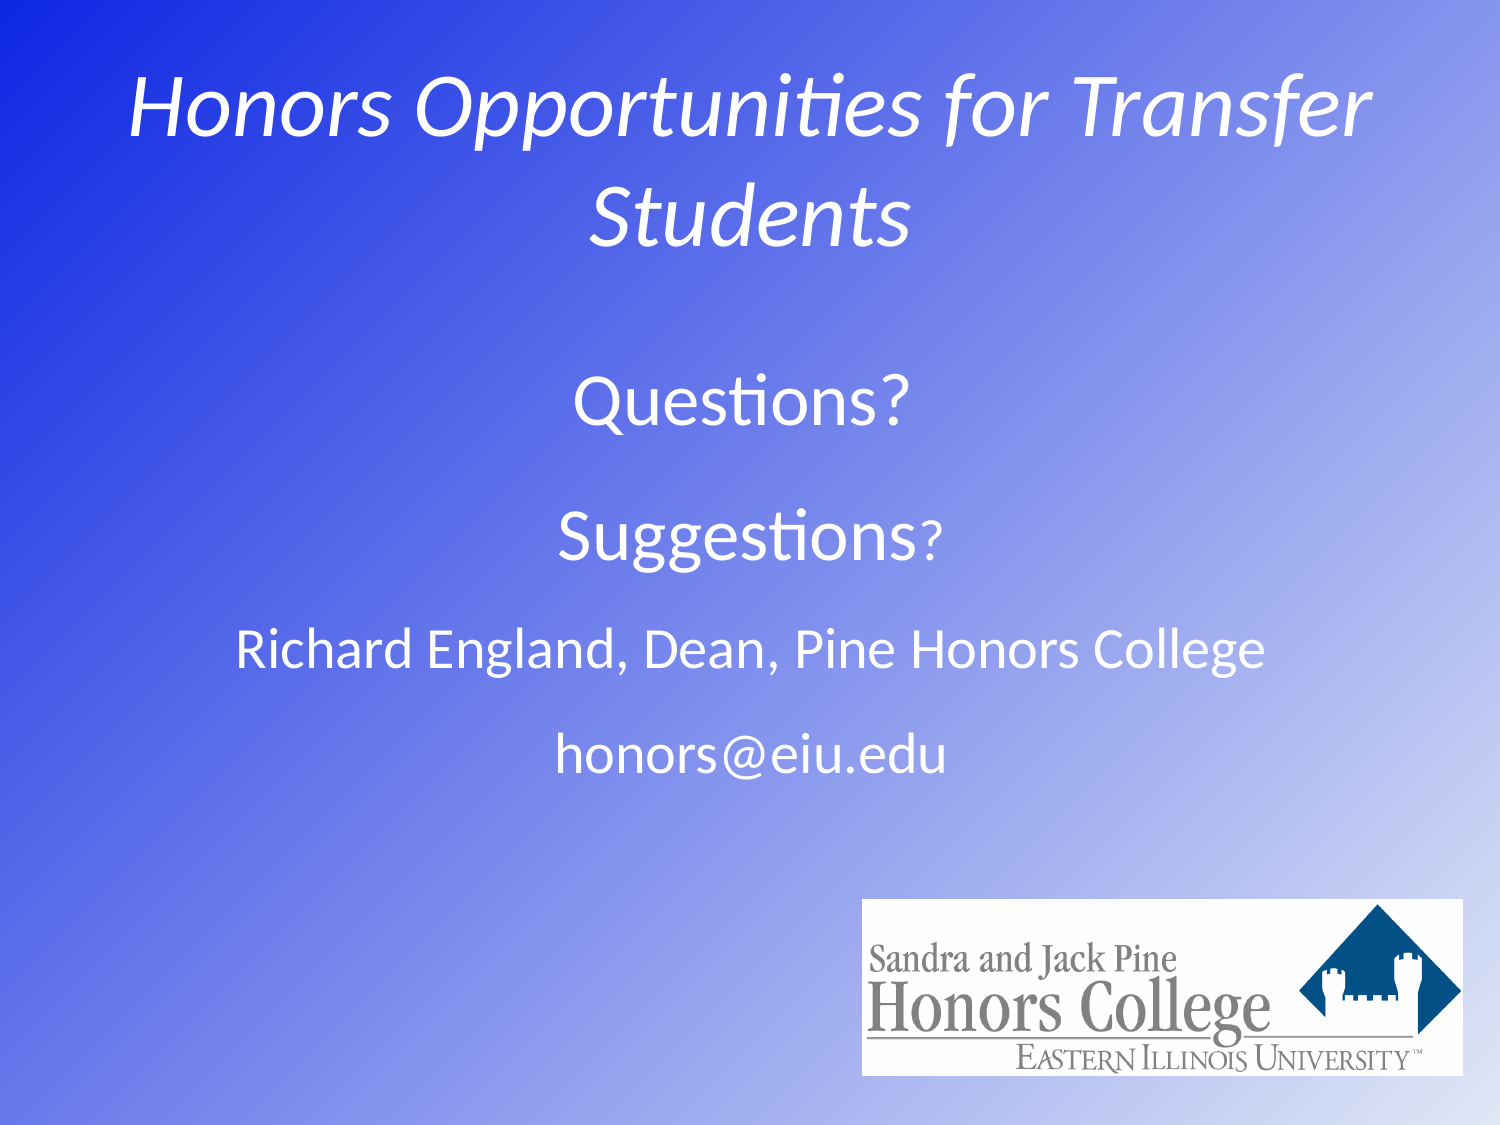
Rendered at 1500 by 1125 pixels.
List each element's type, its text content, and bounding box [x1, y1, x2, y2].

picture [862, 899, 1463, 1076]
text_box Honors Opportunities for Transfer Students [50, 37, 1453, 273]
text_box Questions? Suggestions? Richard England, Dean, Pine Honors College honors@eiu.edu [88, 297, 1414, 793]
